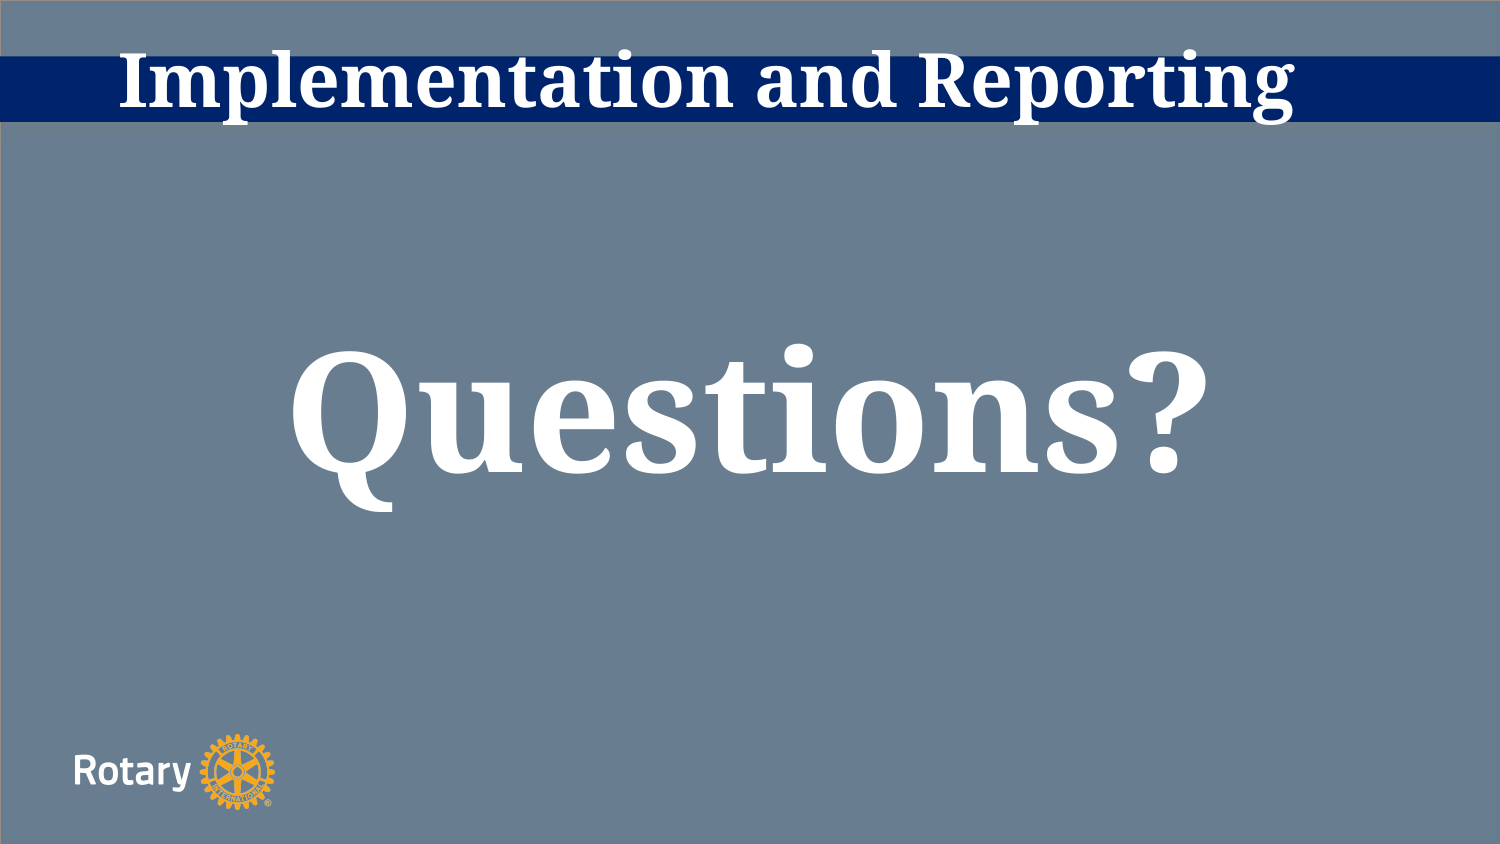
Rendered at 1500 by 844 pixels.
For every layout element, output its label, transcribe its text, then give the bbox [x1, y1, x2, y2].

picture [75, 767, 275, 810]
title Implementation and Reporting [118, 44, 1382, 111]
list Questions? [75, 209, 1425, 767]
